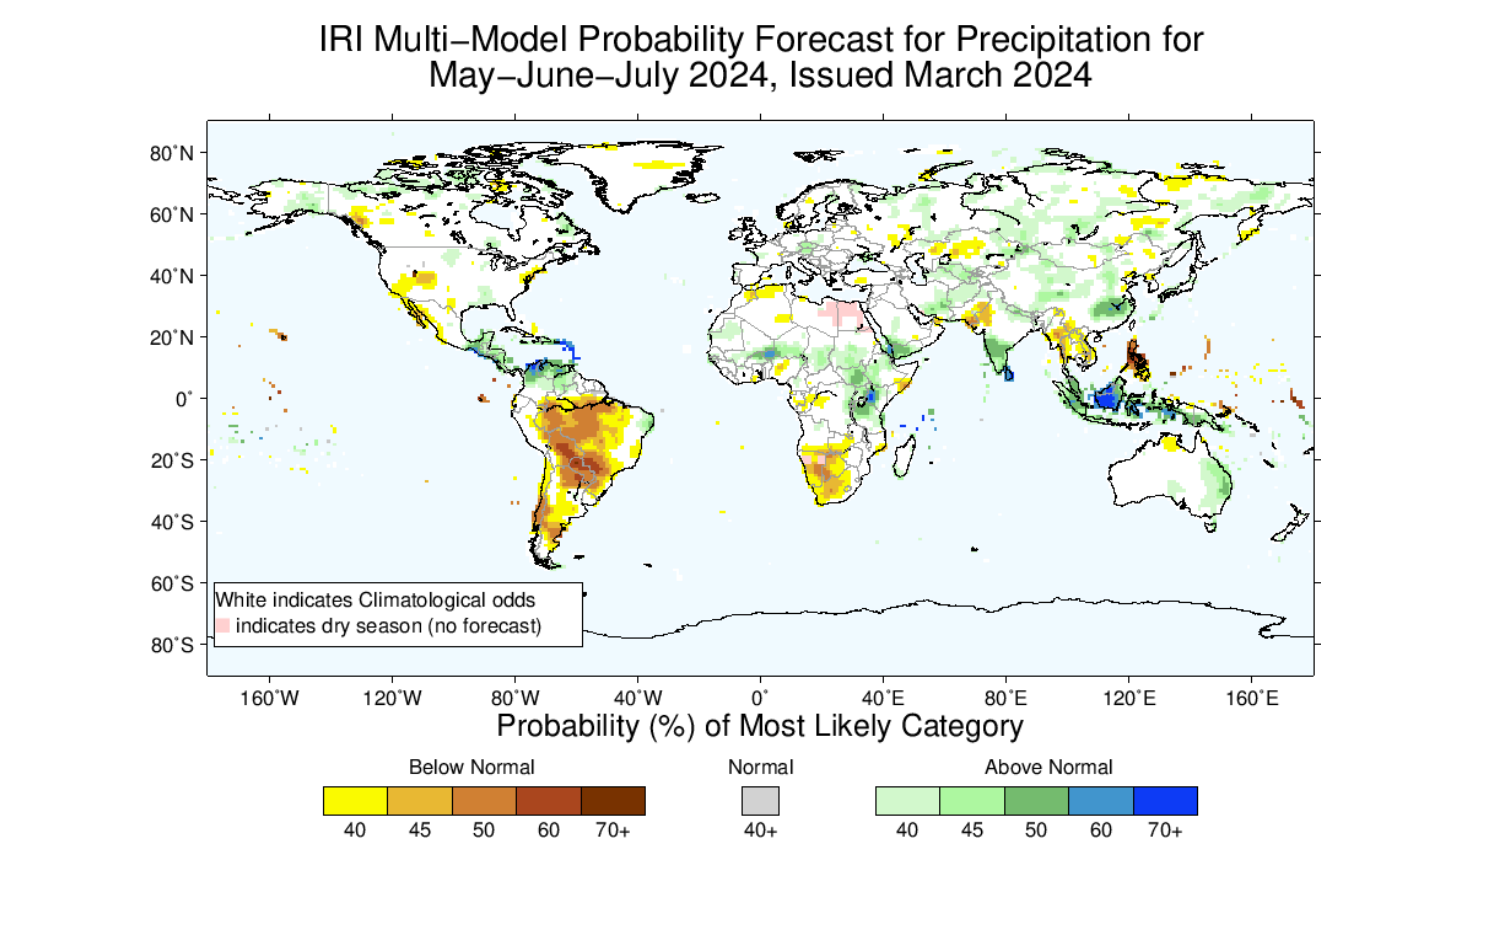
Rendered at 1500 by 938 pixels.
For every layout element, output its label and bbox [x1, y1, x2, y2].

picture [149, 24, 1322, 838]
